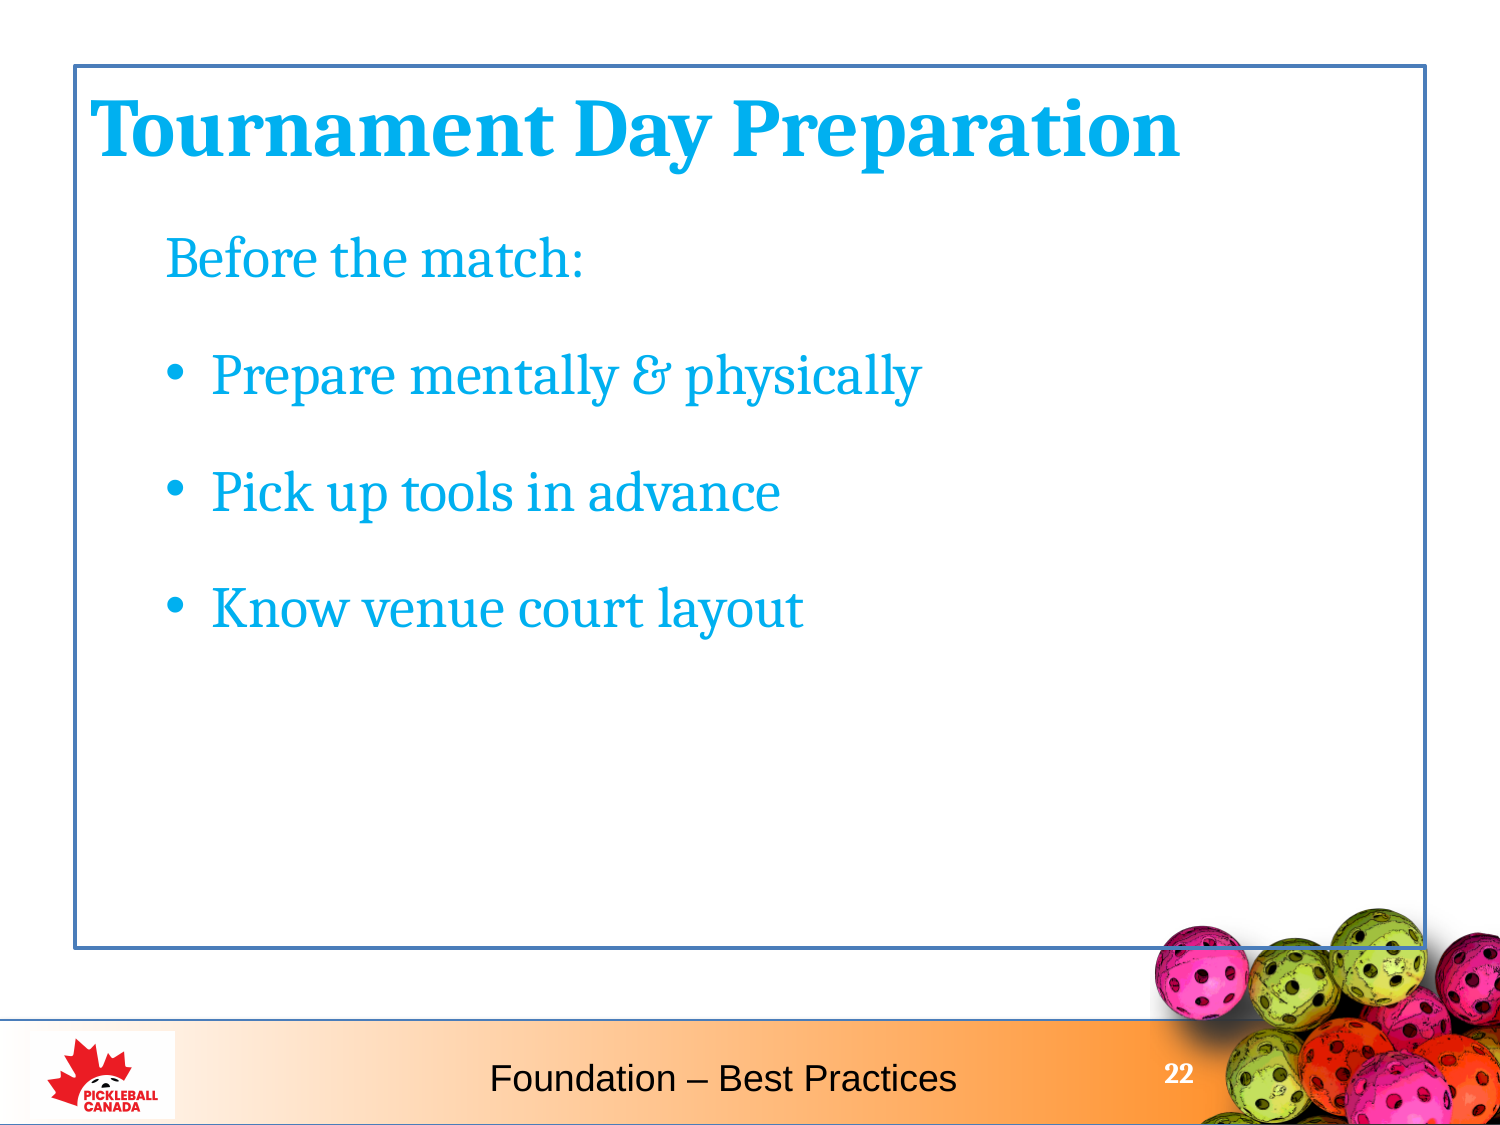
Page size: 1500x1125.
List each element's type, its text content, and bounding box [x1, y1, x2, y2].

picture [1150, 900, 1500, 1125]
picture [30, 1031, 175, 1119]
text_box Tournament Day Preparation Before the match: Prepare mentally & physically Pick up tools in advance Know venue court layout [74, 65, 1425, 948]
